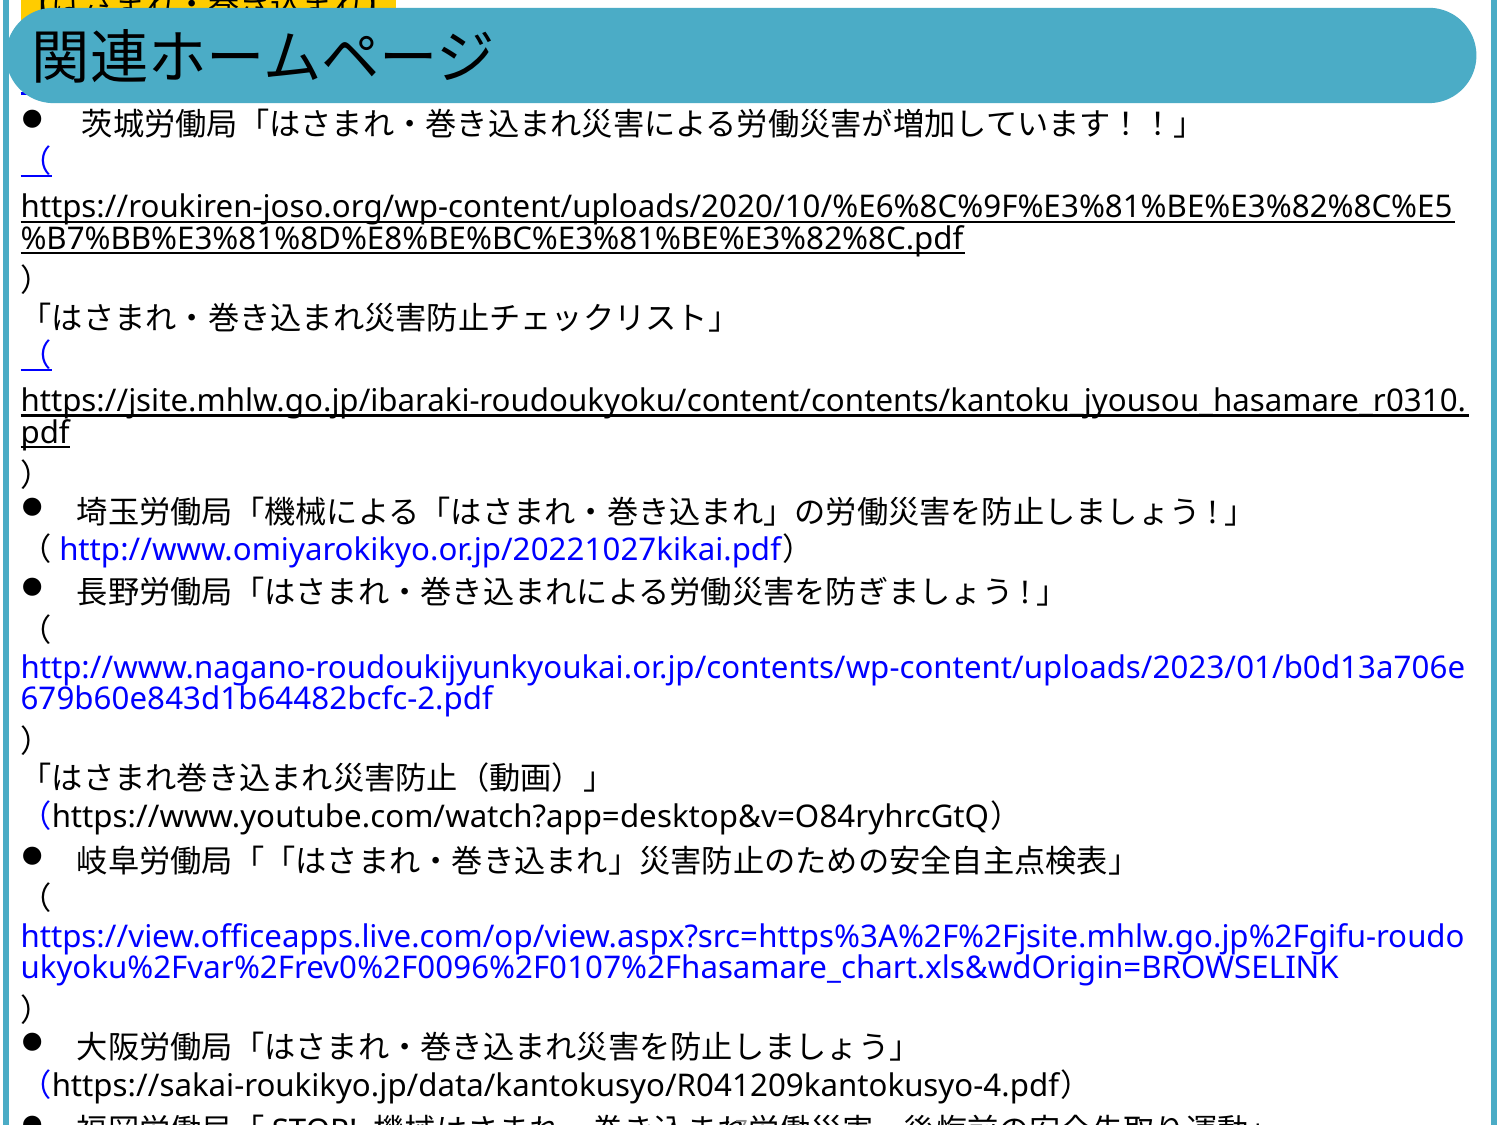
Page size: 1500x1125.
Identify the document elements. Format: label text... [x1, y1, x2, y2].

slide_number 7 [566, 1096, 917, 1125]
text_box 【はさまれ・巻き込まれ】 栃木労働局「STOP! はさまれ・巻き込まれ災害」 （https://jsite.mhlw.go.jp/tochigi-roudoukyoku/content/contents/001016462.pdf） 茨城労働局「はさまれ・巻き込まれ災害による労働災害が増加しています！！」 （https://roukiren-joso.org/wp-content/uploads/2020/10/%E6%8C%9F%E3%81%BE%E3%82%8C%E5%B7%BB%E3%81%8D%E8%BE%BC%E3%81%BE%E3%82%8C.pdf） 「はさまれ・巻き込まれ災害防止チェックリスト」 （https://jsite.mhlw.go.jp/ibaraki-roudoukyoku/content/contents/kantoku_jyousou_hasamare_r0310.pdf） 埼玉労働局「機械による「はさまれ・巻き込まれ」の労働災害を防止しましょう!」 （http://www.omiyarokikyo.or.jp/20221027kikai.pdf） 長野労働局「はさまれ・巻き込まれによる労働災害を防ぎましょう!」 （http://www.nagano-roudoukijyunkyoukai.or.jp/contents/wp-content/uploads/2023/01/b0d13a706e679b60e843d1b64482bcfc-2.pdf） 「はさまれ巻き込まれ災害防止（動画）」 （https://www.youtube.com/watch?app=desktop&v=O84ryhrcGtQ） 岐阜労働局「「はさまれ・巻き込まれ」災害防止のための安全自主点検表」 （https://view.officeapps.live.com/op/view.aspx?src=https%3A%2F%2Fjsite.mhlw.go.jp%2Fgifu-roudoukyoku%2Fvar%2Frev0%2F0096%2F0107%2Fhasamare_chart.xls&wdOrigin=BROWSELINK） 大阪労働局「はさまれ・巻き込まれ災害を防止しましょう」 （https://sakai-roukikyo.jp/data/kantokusyo/R041209kantokusyo-4.pdf） 福岡労働局「STOP! 機械はさまれ・巻き込まれ労働災害 後悔前の安全先取り運動」 （https://jsite.mhlw.go.jp/fukuoka-roudoukyoku/content/contents/001691714.pdf） 「STOP! はさまれ巻き込まれ災害～安全点検で、ご安全に!～」 （https://jsite.mhlw.go.jp/fukuoka-roudoukyoku/content/contents/001060075.pdf） 職場のあんぜんサイト「はさまれ・巻き込まれ災害事例 ヒヤリハット」 （https://anzeninfo.mhlw.go.jp/hiyari/07.html） [5, 0, 1494, 1125]
text_box 関連ホームページ [5, 7, 1477, 104]
